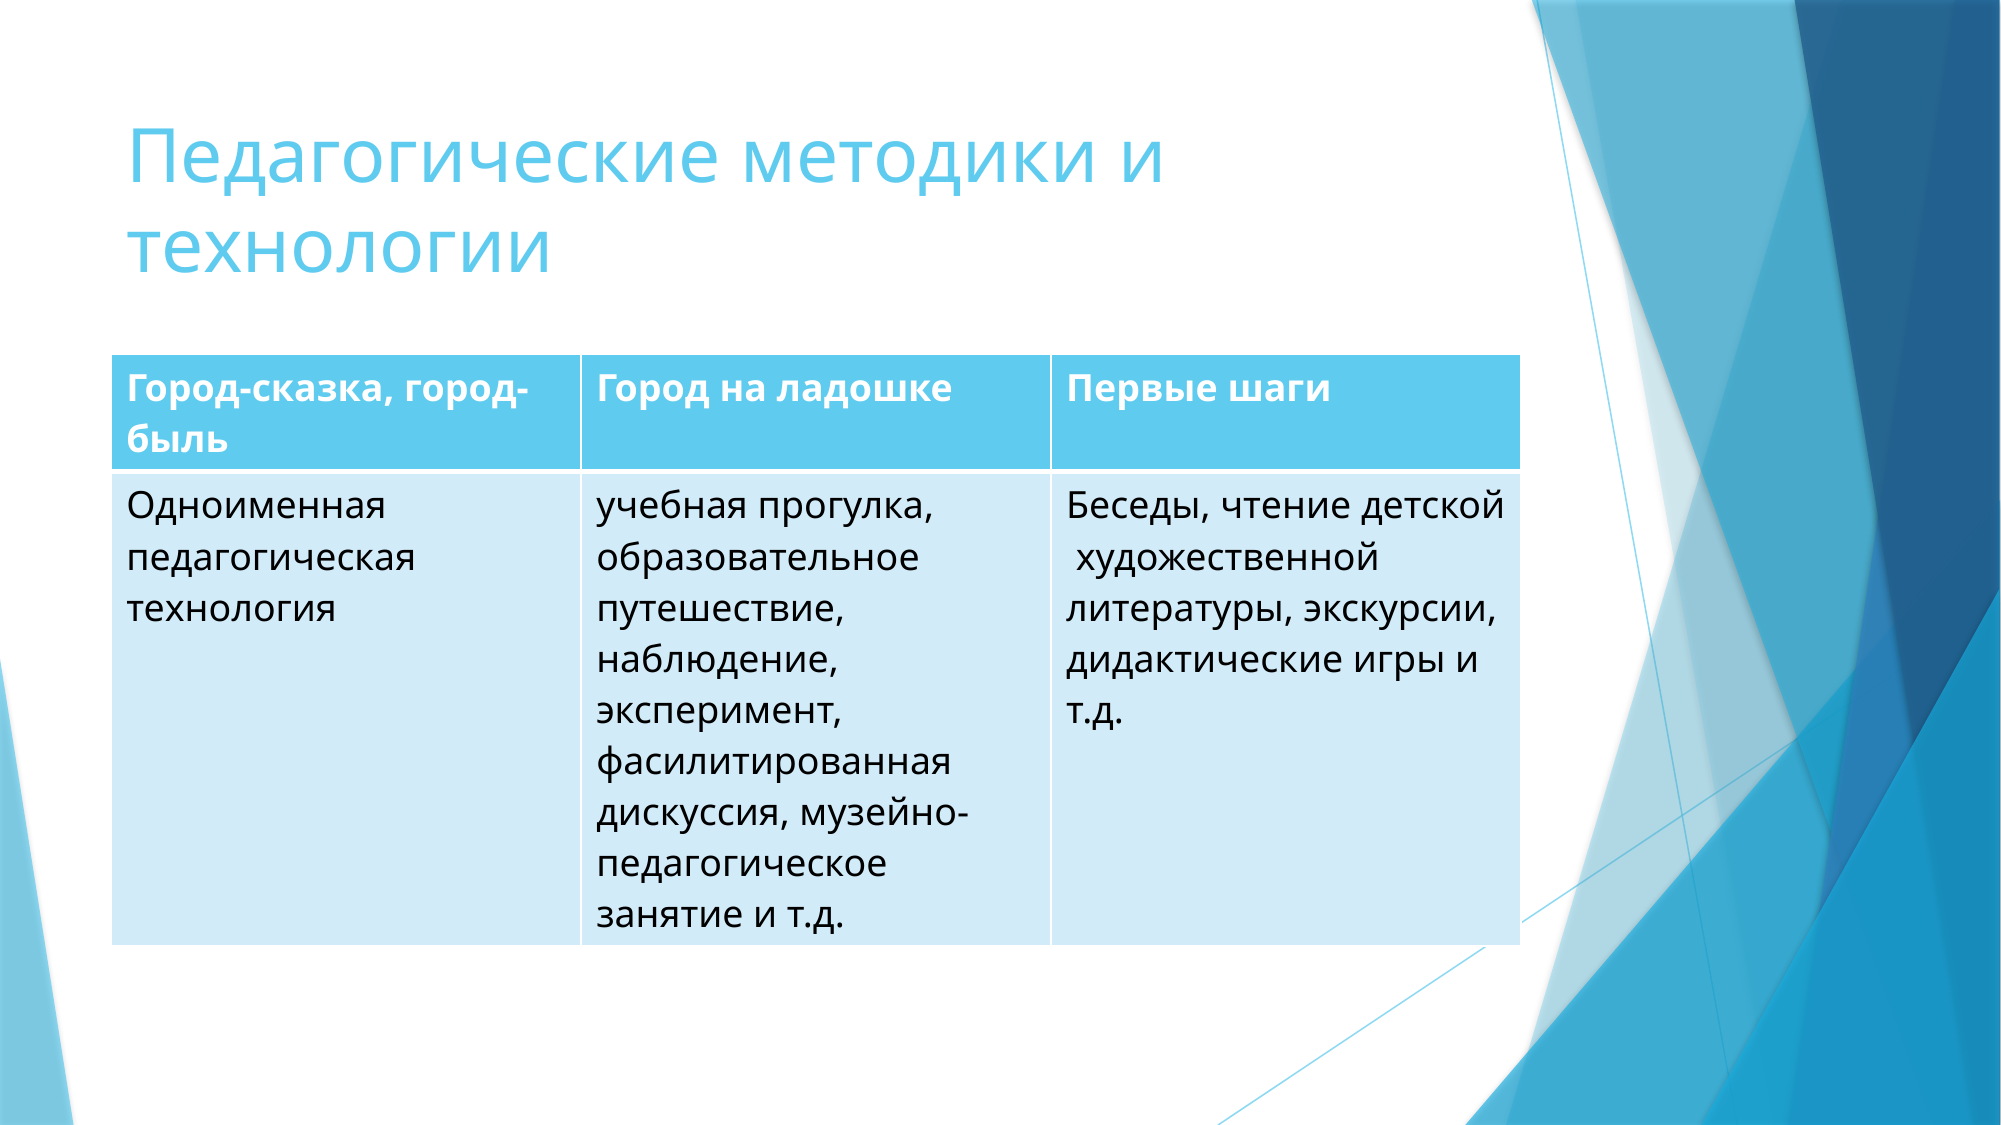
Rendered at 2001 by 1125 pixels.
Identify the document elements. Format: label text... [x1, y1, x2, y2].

title Педагогические методики и технологии [111, 99, 1522, 317]
table_header Город на ладошке [582, 355, 1050, 469]
table_header Первые шаги [1052, 355, 1520, 469]
table_cell учебная прогулка, образовательное путешествие, наблюдение, эксперимент, фасилитированная дискуссия, музейно-педагогическое занятие и т.д. [582, 474, 1050, 945]
table_cell Беседы, чтение детской художественной литературы, экскурсии, дидактические игры и т.д. [1052, 474, 1520, 945]
table_header Город-сказка, город-быль [112, 355, 580, 469]
table_cell Одноименная педагогическая технология [112, 474, 580, 945]
